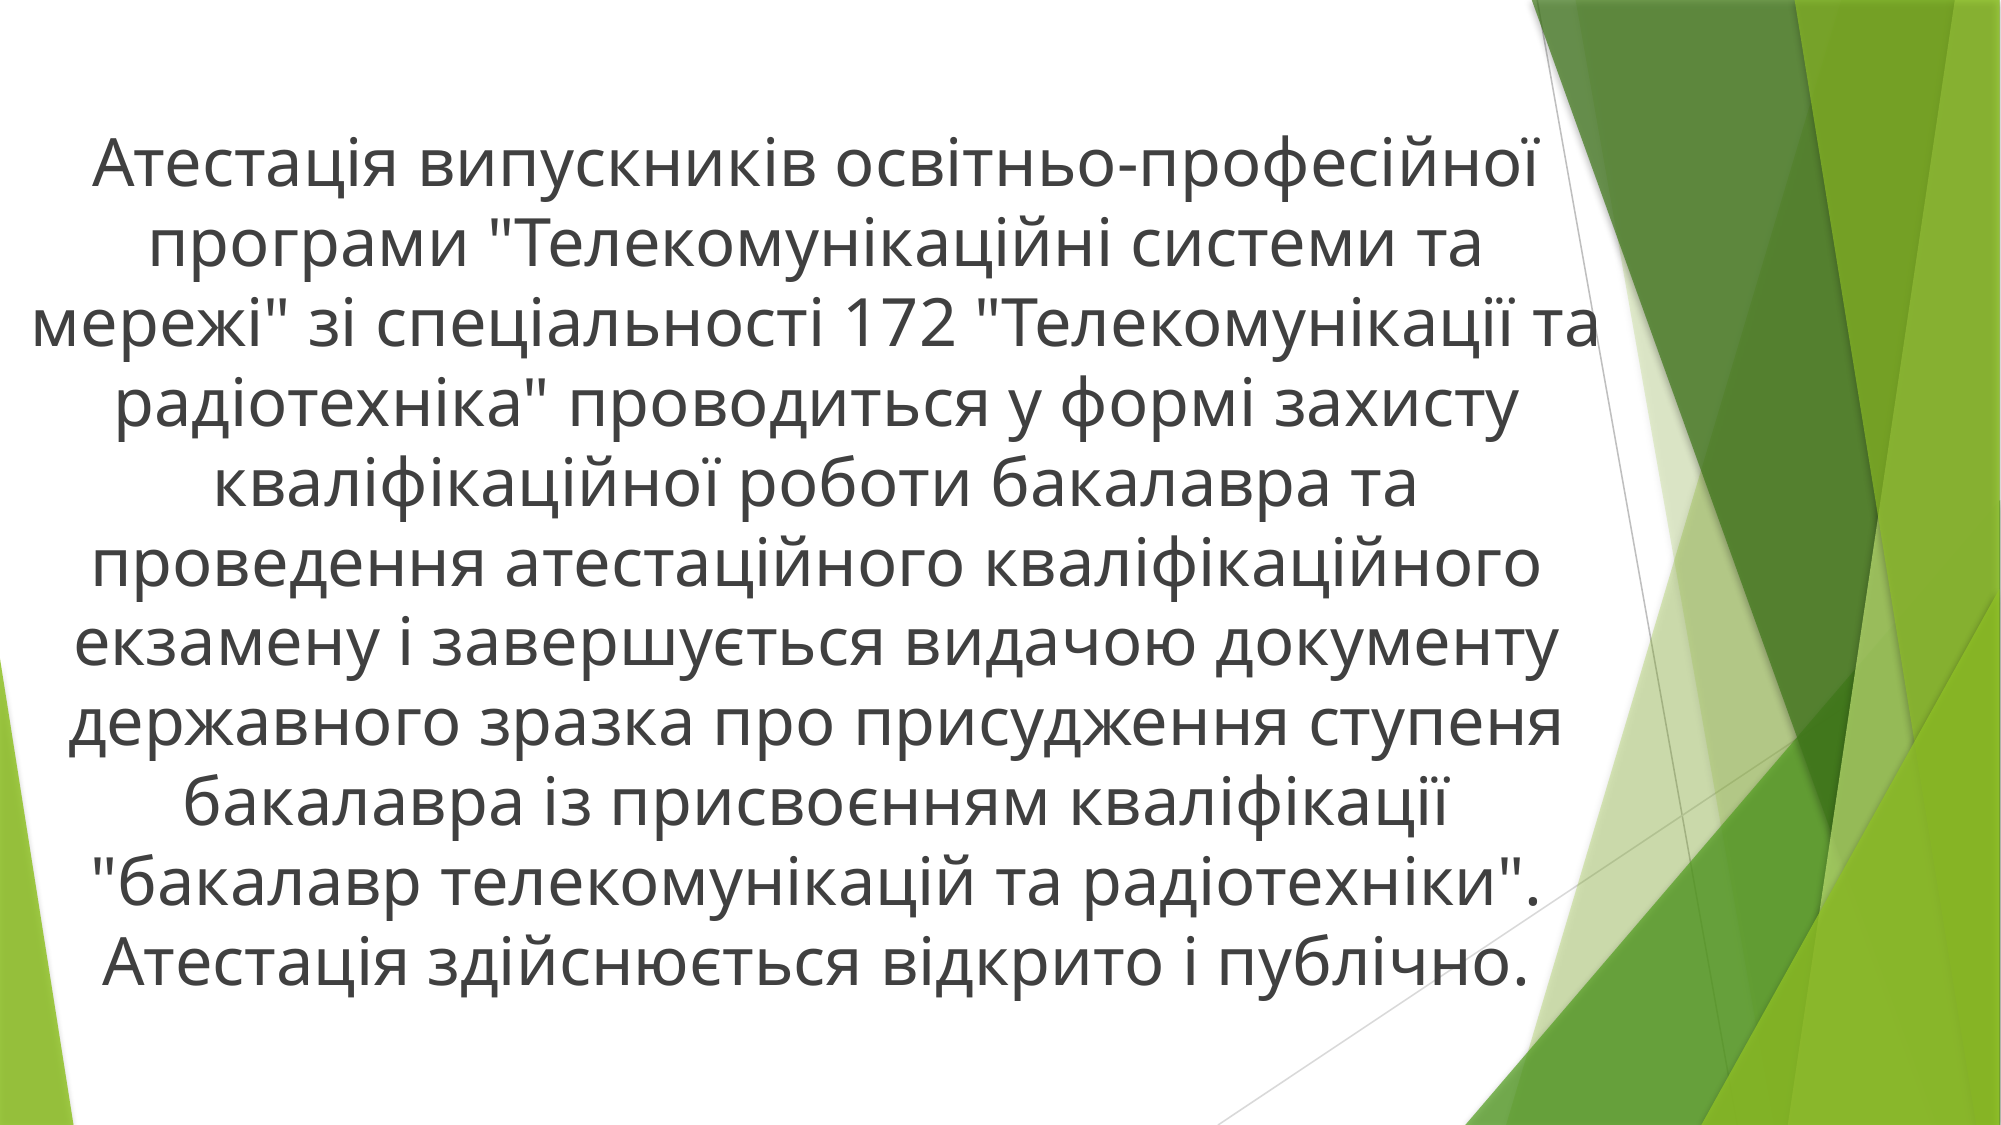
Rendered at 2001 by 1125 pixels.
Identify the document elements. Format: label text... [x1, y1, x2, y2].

list Атестація випускників освітньо-професійної програми "Телекомунікаційні системи та мережі" зі спеціальності 172 "Телекомунікації та радіотехніка" проводиться у формі захисту кваліфікаційної роботи бакалавра та проведення атестаційного кваліфікаційного екзамену і завершується видачою документу державного зразка про присудження ступеня бакалавра із присвоєнням кваліфікації "бакалавр телекомунікацій та радіотехніки". Атестація здійснюється відкрито і публічно. [0, 111, 1635, 1125]
